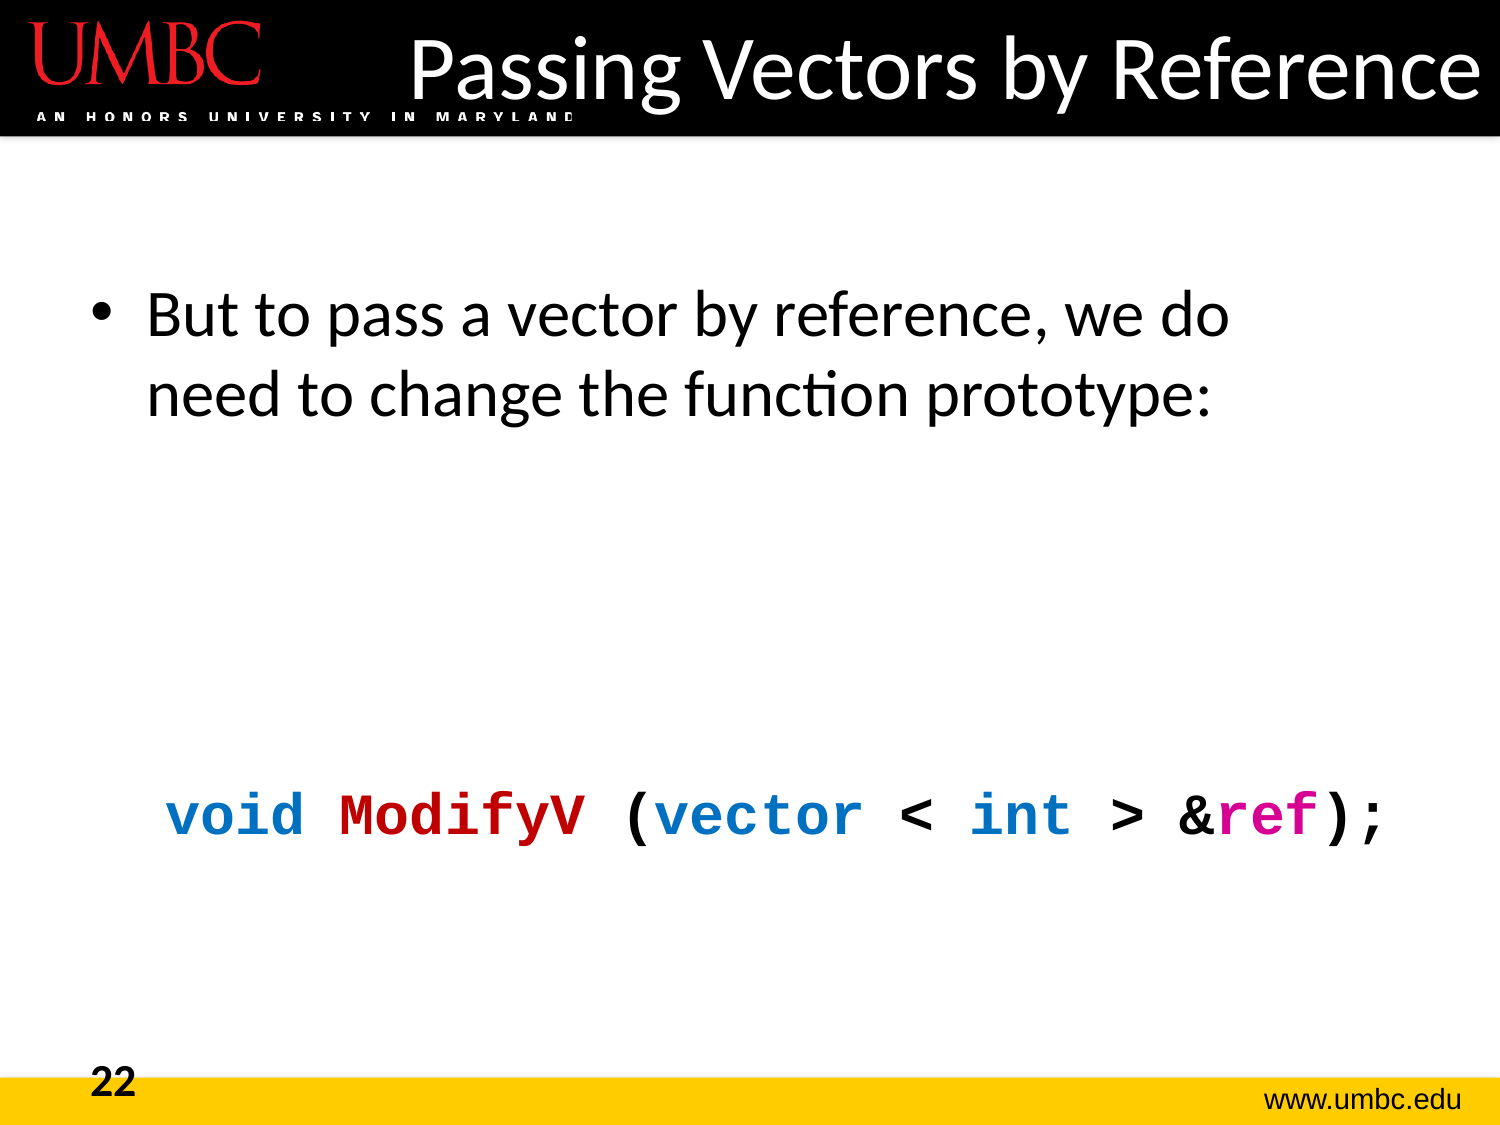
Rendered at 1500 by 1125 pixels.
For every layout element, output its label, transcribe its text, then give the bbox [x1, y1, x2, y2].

list But to pass a vector by reference, we do need to change the function prototype: void ModifyV (vector < int > &ref); [75, 262, 1425, 1063]
slide_number 22 [75, 1042, 425, 1103]
title Passing Vectors by Reference [150, 0, 1500, 188]
